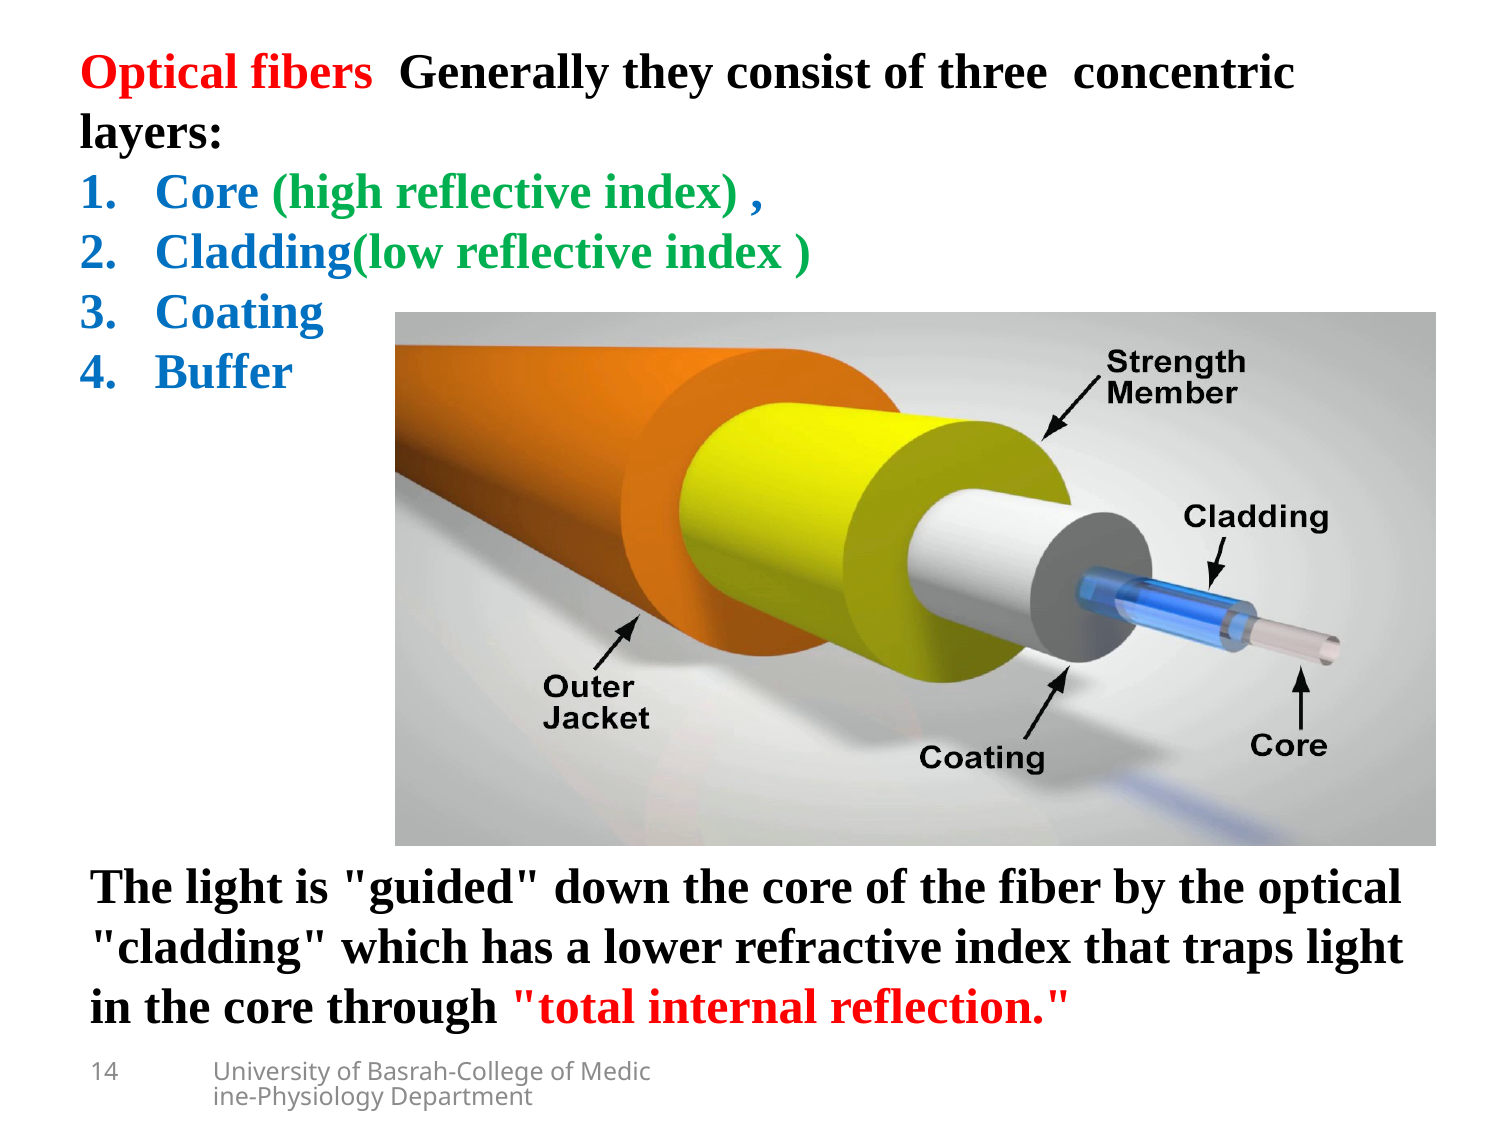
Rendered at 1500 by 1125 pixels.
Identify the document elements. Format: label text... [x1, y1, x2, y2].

slide_number 14 [75, 1042, 425, 1103]
text_box The light is "guided" down the core of the fiber by the optical "cladding" which has a lower refractive index that traps light in the core through "total internal reflection." [75, 845, 1471, 1041]
footer University of Basrah-College of Medicine-Physiology Department [512, 1042, 988, 1103]
picture [395, 312, 1436, 847]
text_box Optical fibers Generally they consist of three concentric layers: Core (high reflective index) , Cladding(low reflective index ) Coating Buffer [64, 30, 1388, 406]
